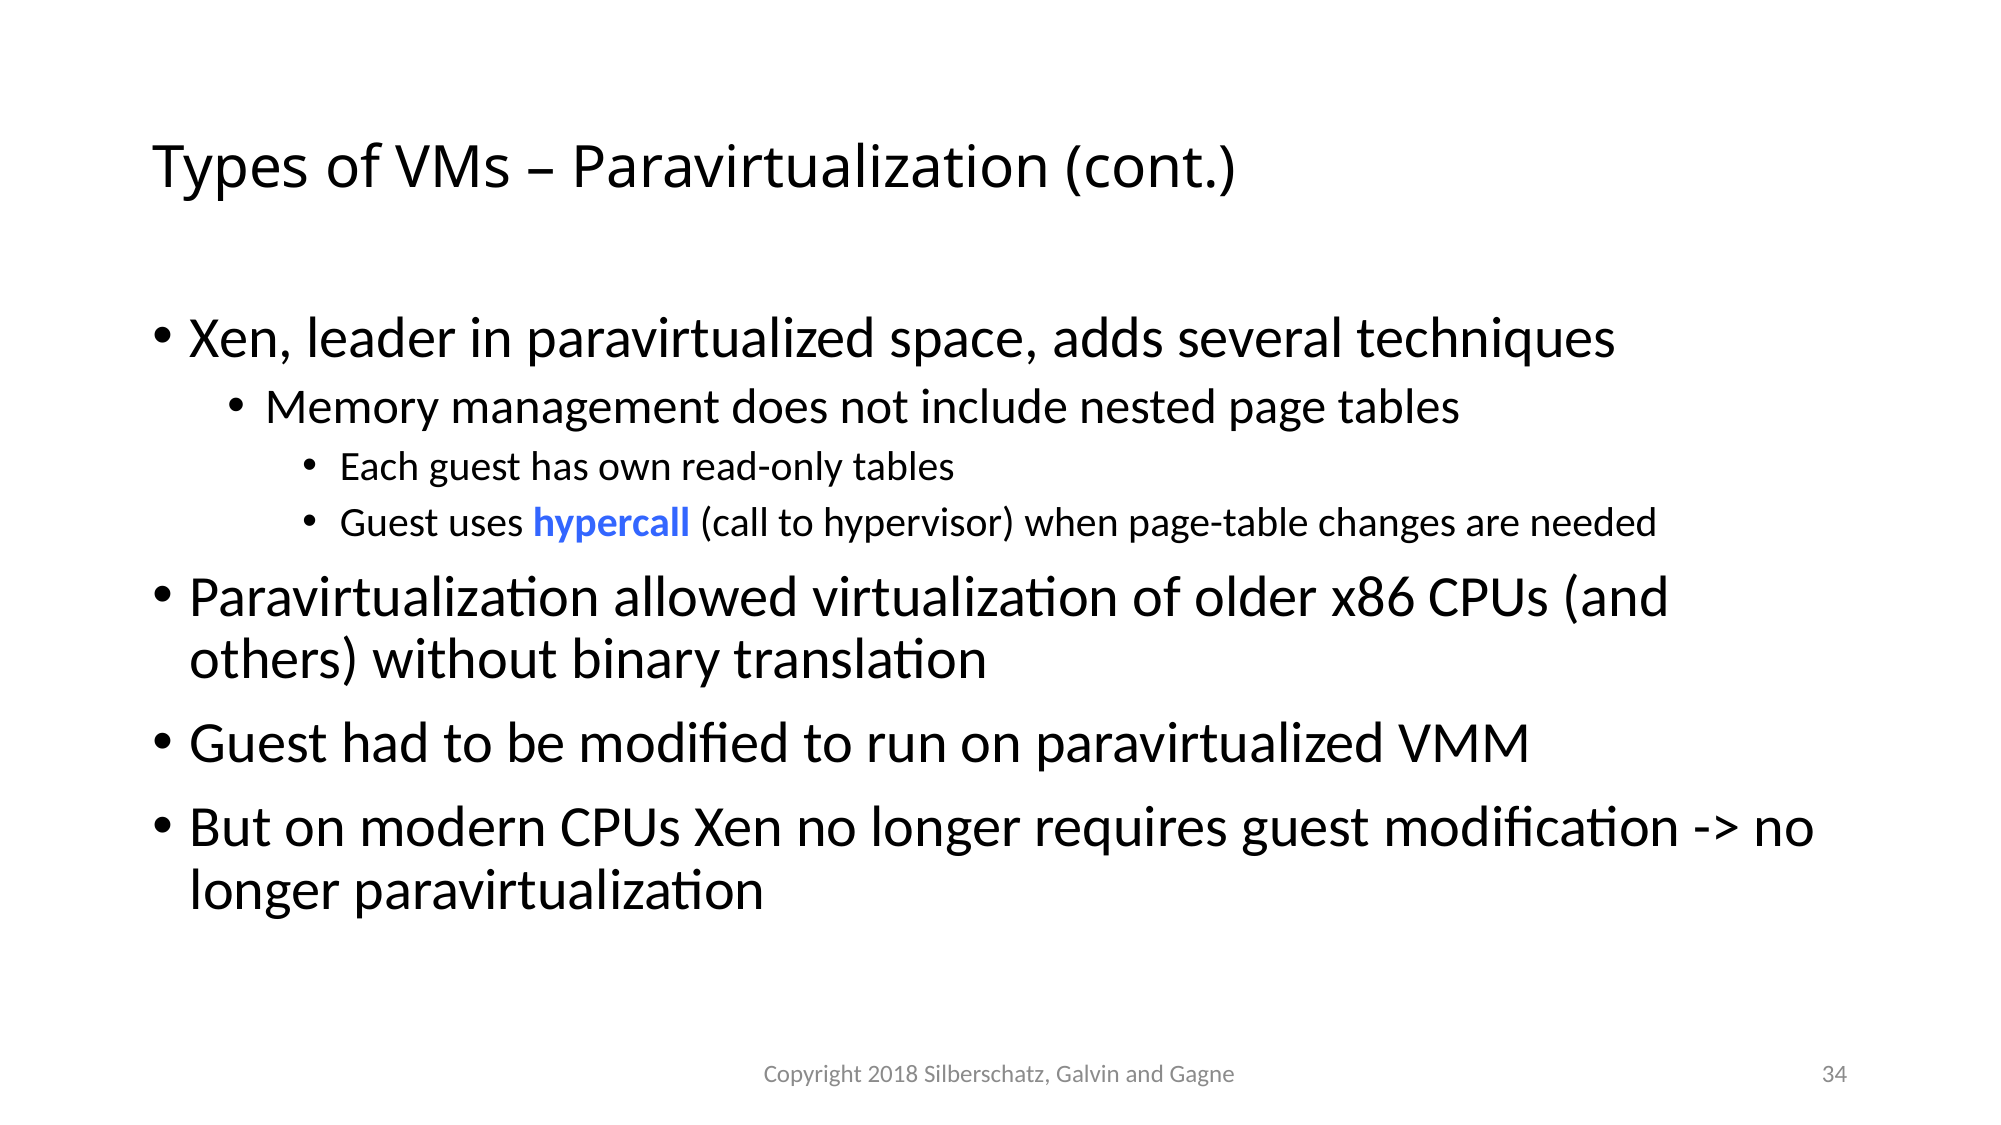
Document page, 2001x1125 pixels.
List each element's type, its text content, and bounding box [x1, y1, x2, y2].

title Types of VMs – Paravirtualization (cont.) [137, 59, 1863, 278]
footer Copyright 2018 Silberschatz, Galvin and Gagne [662, 1042, 1338, 1103]
slide_number 34 [1412, 1042, 1863, 1103]
list Xen, leader in paravirtualized space, adds several techniques Memory management does not include nested page tables Each guest has own read-only tables Guest uses hypercall (call to hypervisor) when page-table changes are needed Paravirtualization allowed virtualization of older x86 CPUs (and others) without binary translation Guest had to be modified to run on paravirtualized VMM But on modern CPUs Xen no longer requires guest modification -> no longer paravirtualization [137, 299, 1863, 1014]
